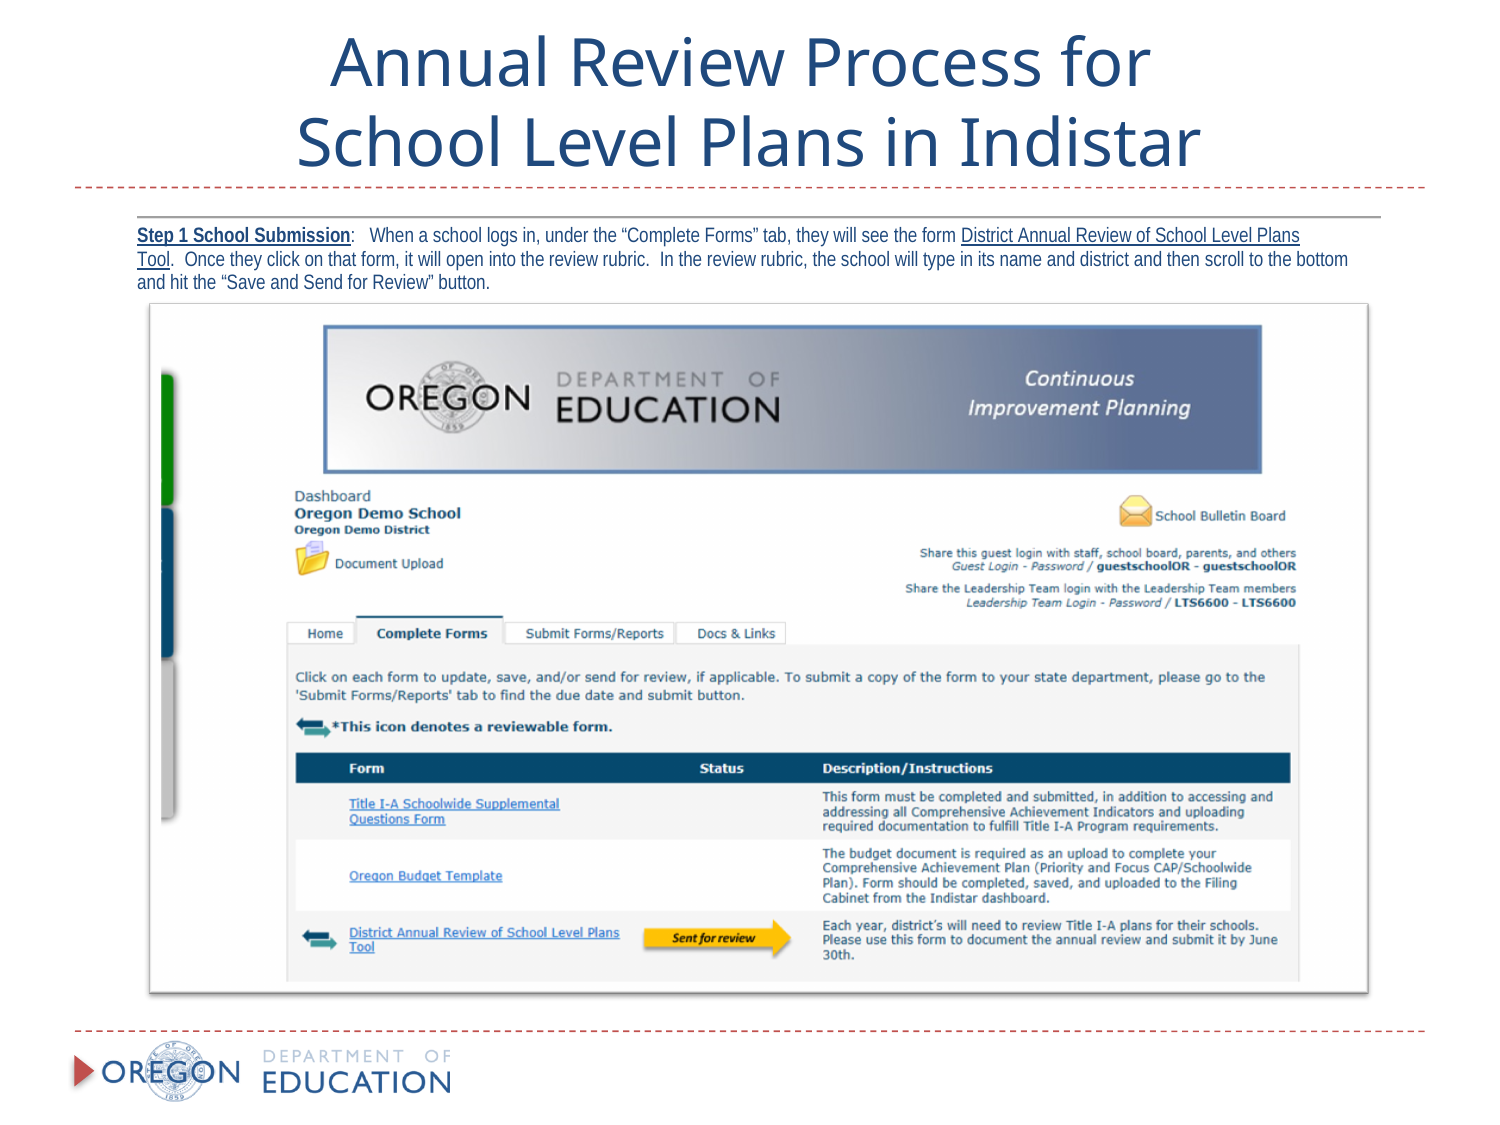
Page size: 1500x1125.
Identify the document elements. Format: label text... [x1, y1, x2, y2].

title Annual Review Process for School Level Plans in Indistar [75, 24, 1425, 188]
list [118, 199, 1382, 1011]
